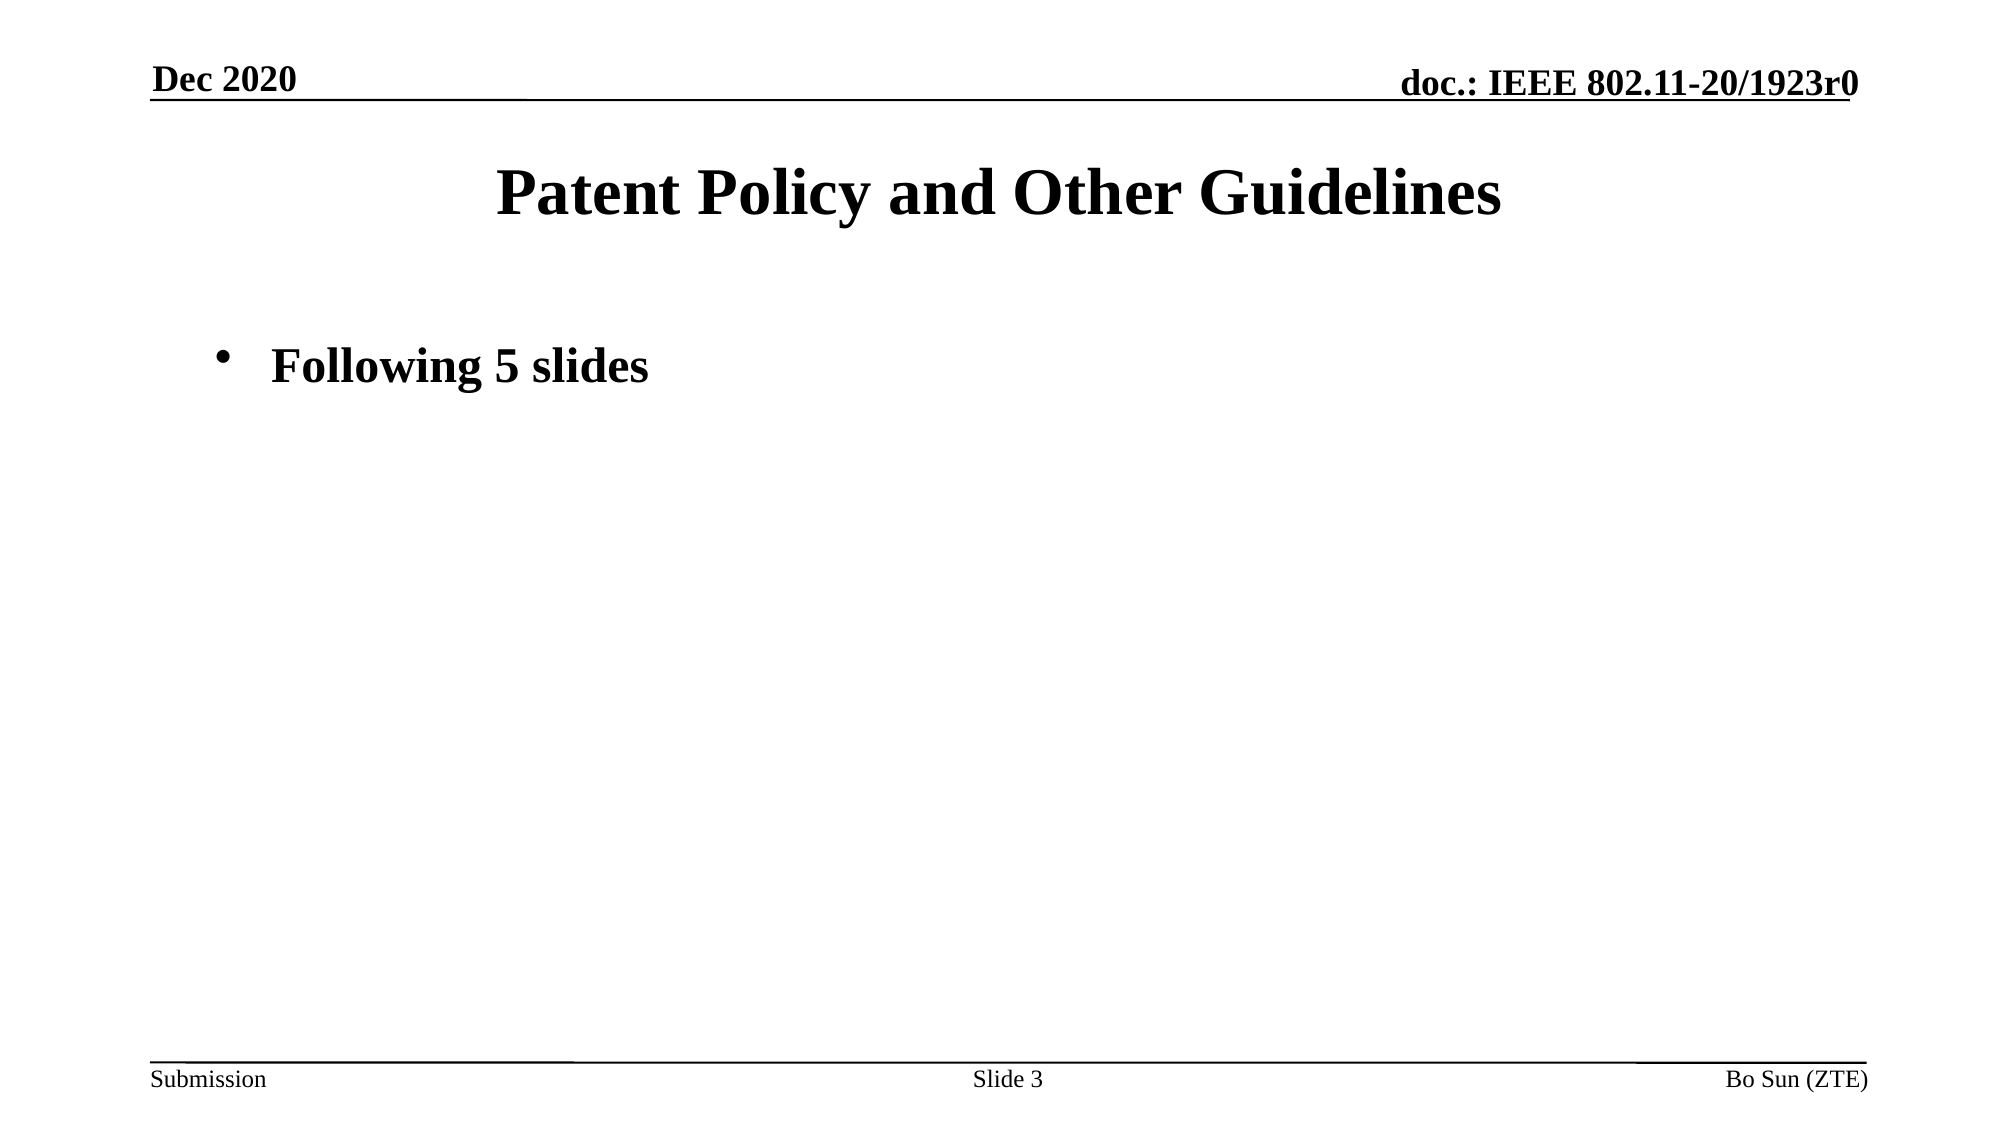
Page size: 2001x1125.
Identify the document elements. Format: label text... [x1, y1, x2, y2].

text_box Patent Policy and Other Guidelines [200, 100, 1800, 276]
footer Bo Sun (ZTE) [1171, 1061, 1869, 1093]
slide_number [152, 54, 563, 100]
text_box Following 5 slides [200, 324, 1800, 1000]
slide_number Slide 3 [949, 1061, 1067, 1123]
